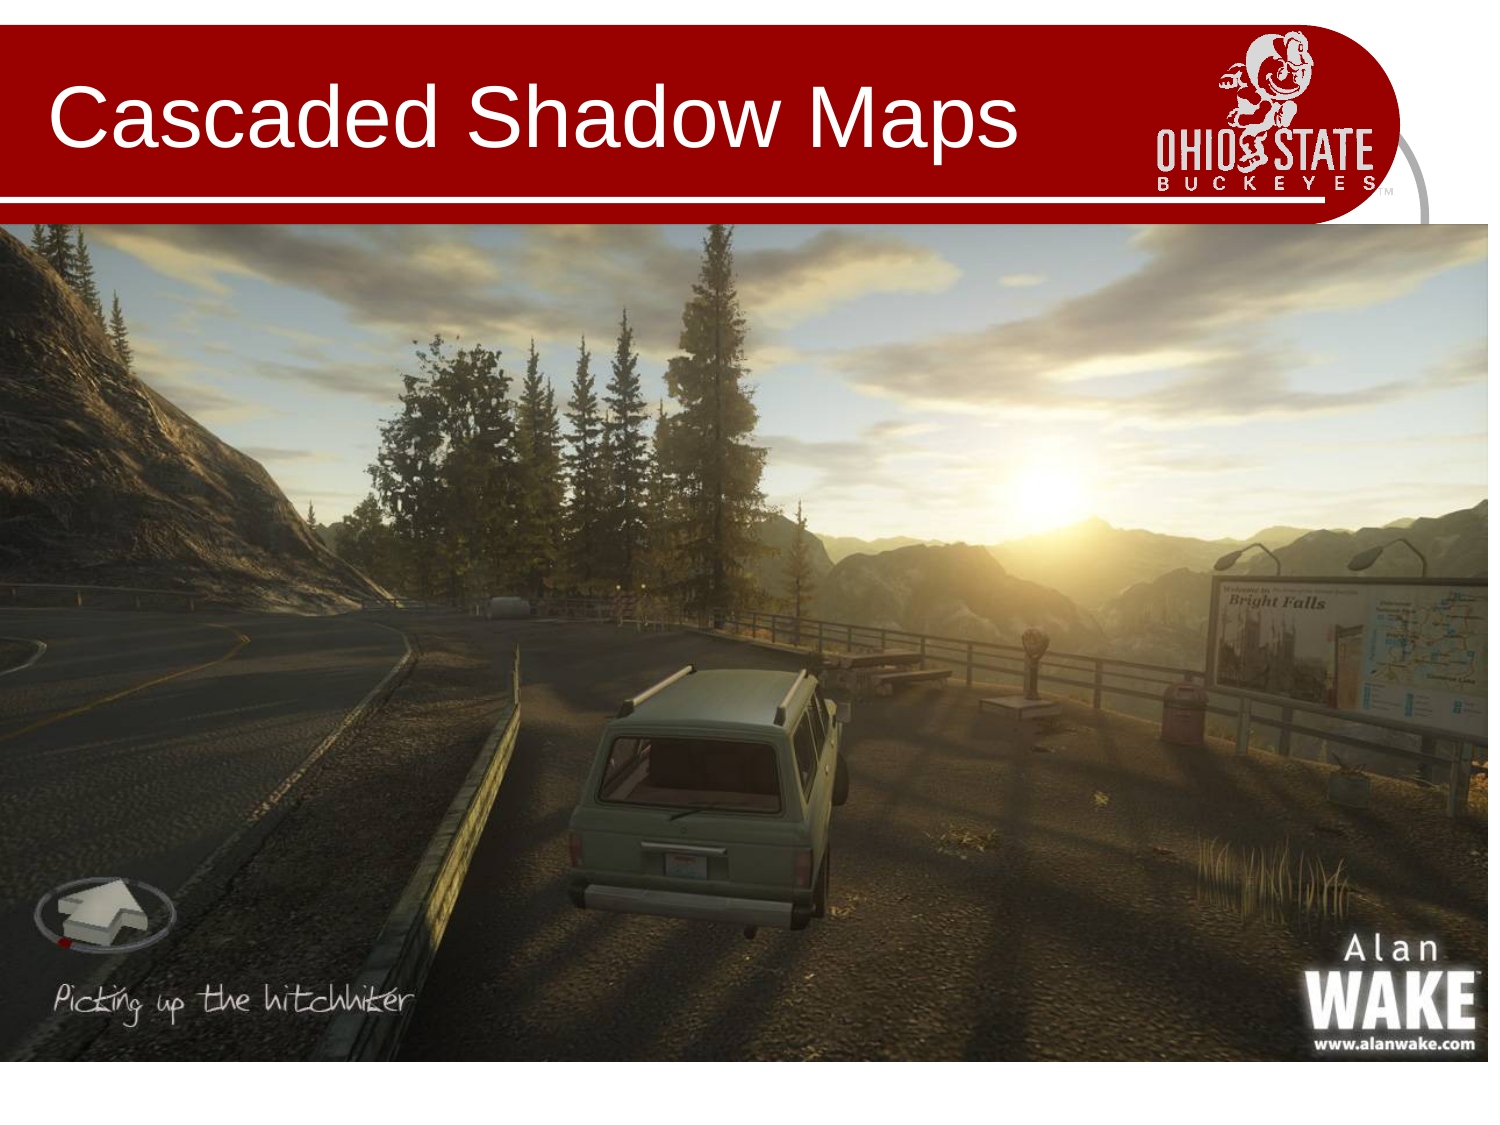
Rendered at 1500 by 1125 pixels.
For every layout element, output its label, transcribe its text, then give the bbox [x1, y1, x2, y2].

title Cascaded Shadow Maps [31, 37, 1201, 188]
picture [0, 224, 1488, 1062]
